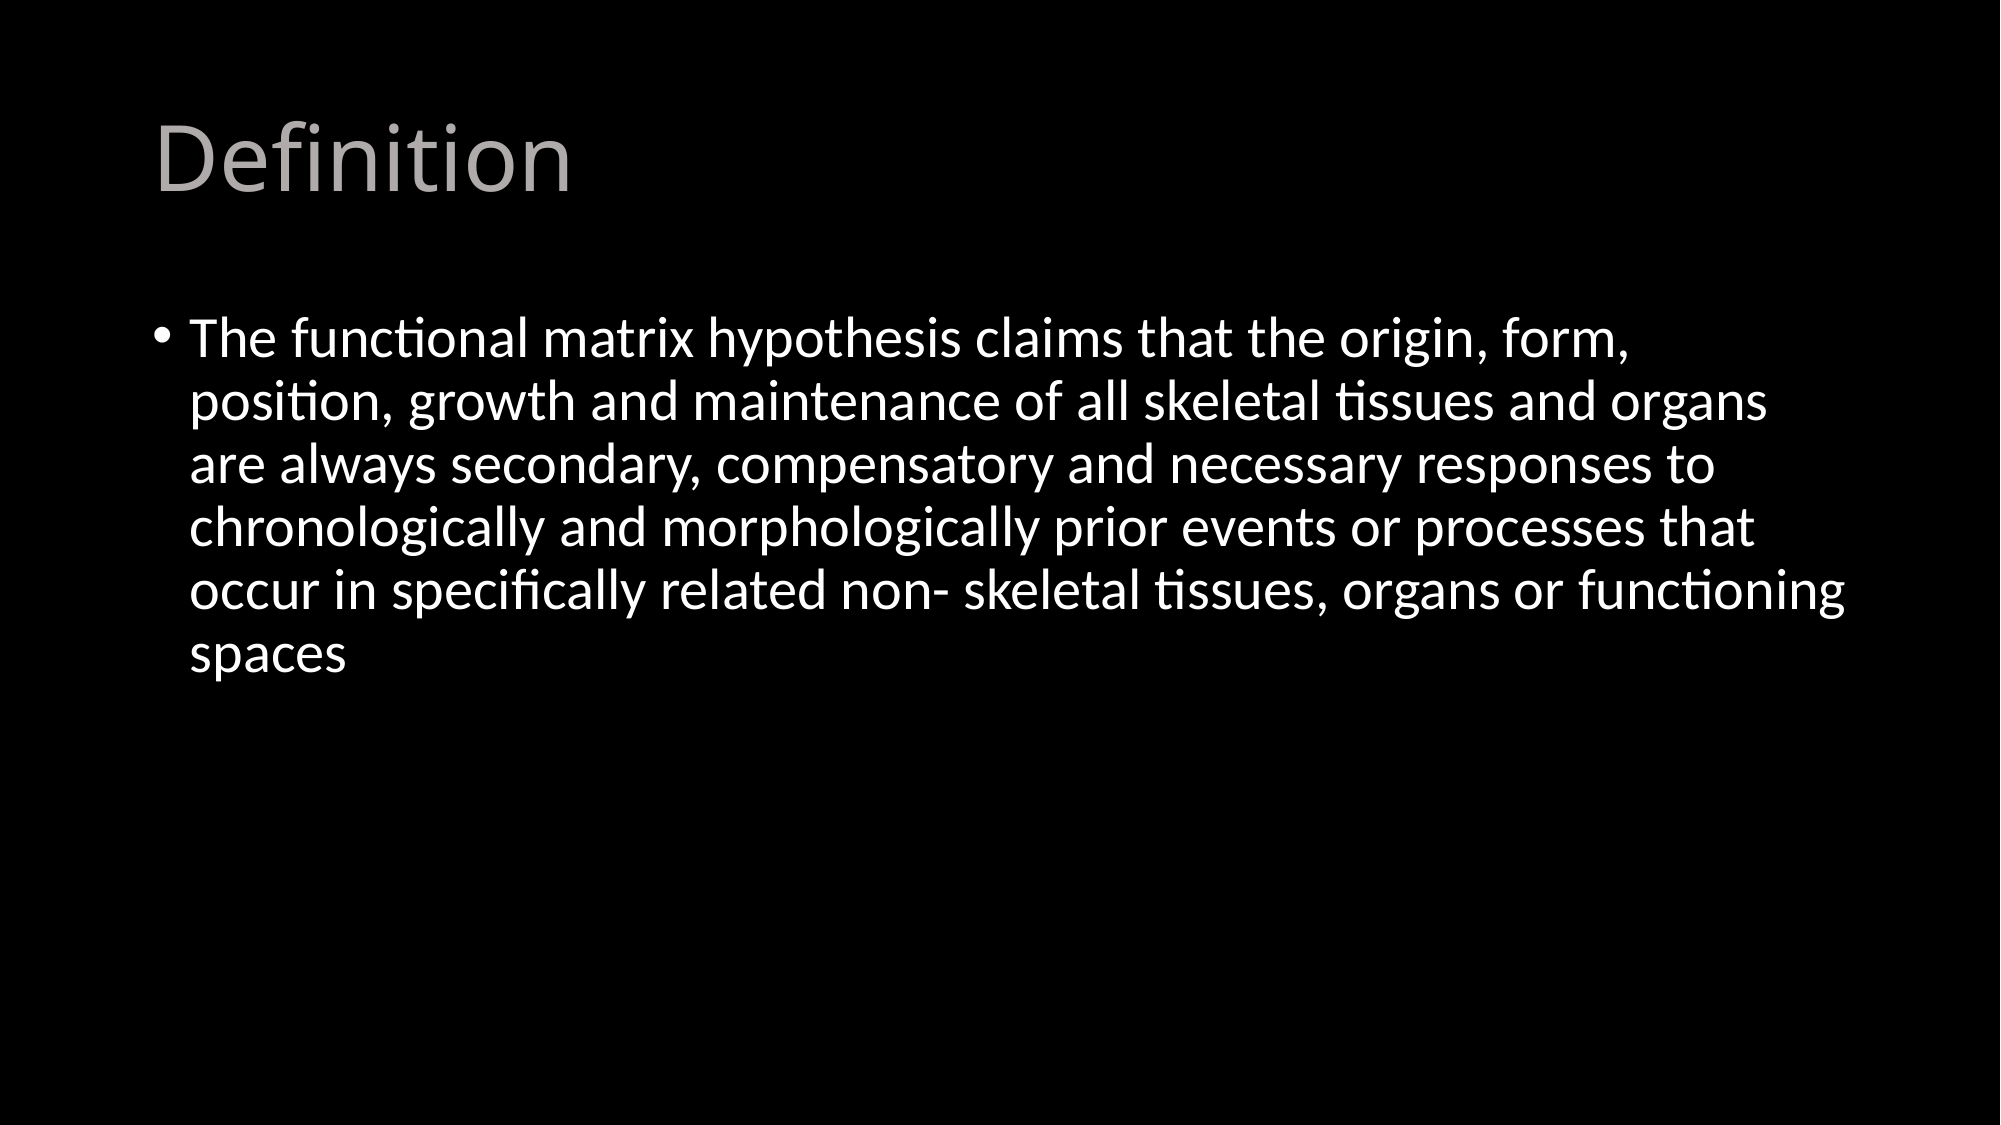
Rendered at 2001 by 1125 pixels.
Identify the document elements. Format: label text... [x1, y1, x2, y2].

title Definition [137, 53, 1863, 271]
list The functional matrix hypothesis claims that the origin, form, position, growth and maintenance of all skeletal tissues and organs are always secondary, compensatory and necessary responses to chronologically and morphologically prior events or processes that occur in specifically related non- skeletal tissues, organs or functioning spaces [137, 299, 1863, 1014]
